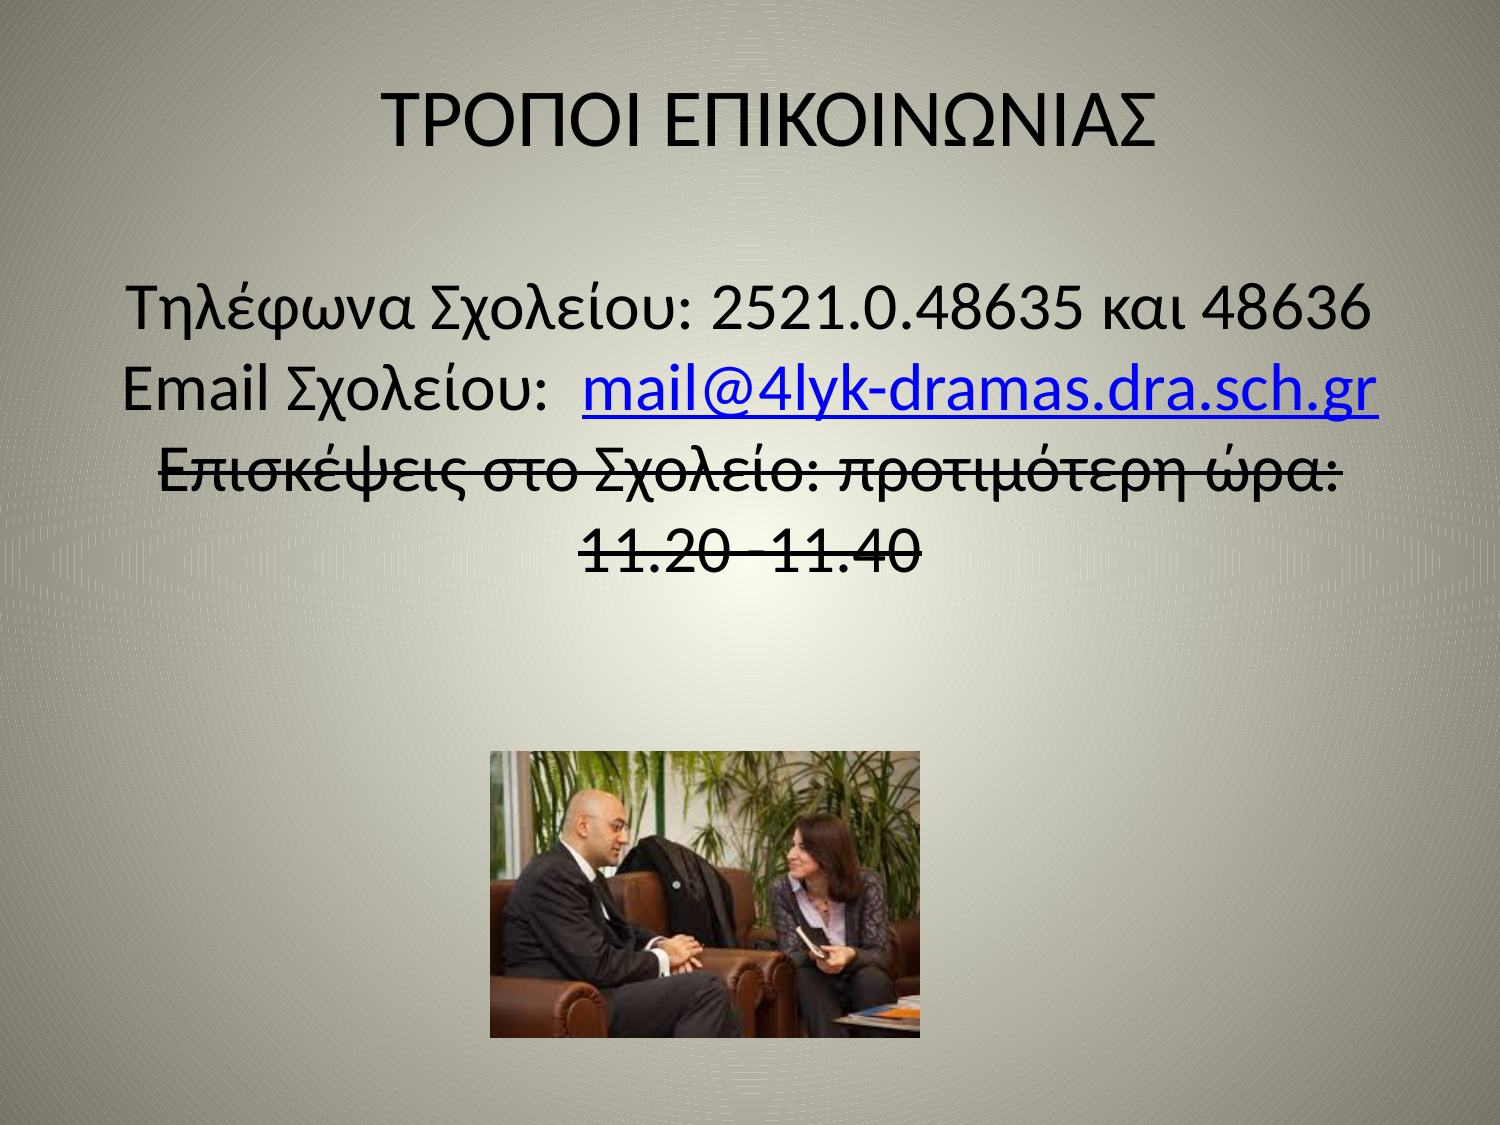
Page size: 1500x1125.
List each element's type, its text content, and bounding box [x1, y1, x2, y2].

title ΤΡΟΠΟΙ ΕΠΙΚΟΙΝΩΝΙΑΣ Τηλέφωνα Σχολείου: 2521.0.48635 και 48636 Email Σχολείου: mail@4lyk-dramas.dra.sch.gr Επισκέψεις στο Σχολείο: προτιμότερη ώρα: 11.20 -11.40 [75, 45, 1425, 705]
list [489, 751, 920, 1038]
